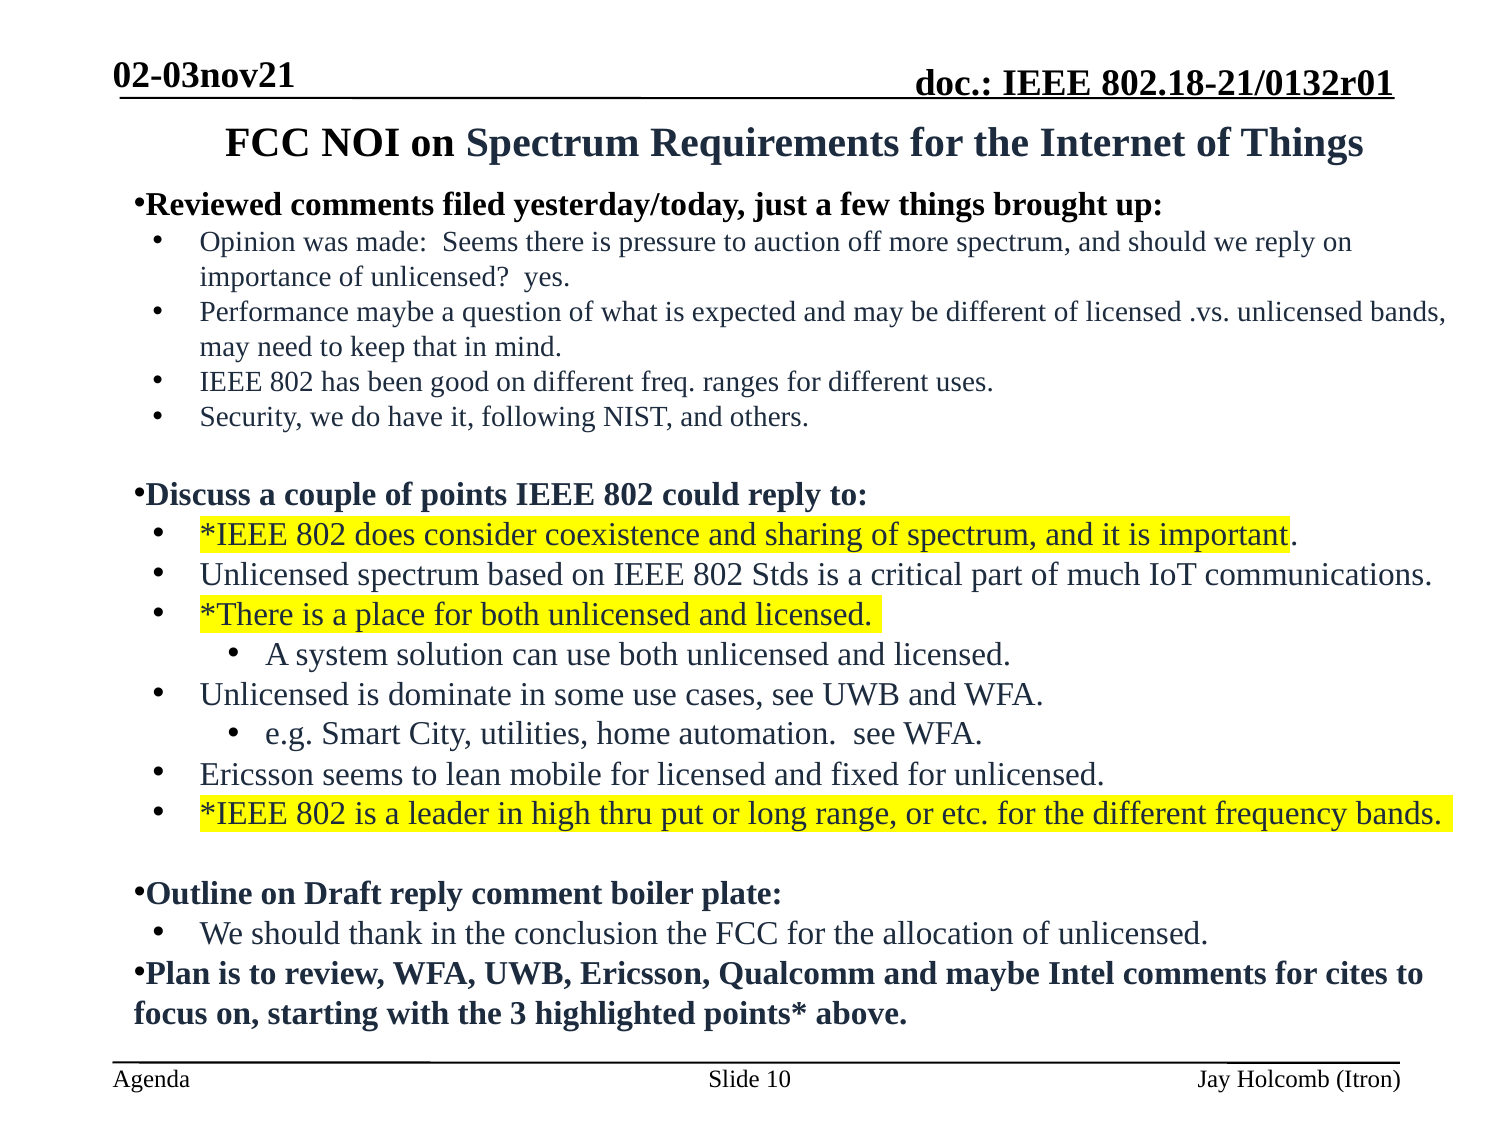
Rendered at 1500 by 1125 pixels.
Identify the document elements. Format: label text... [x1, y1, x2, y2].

list Reviewed comments filed yesterday/today, just a few things brought up: Opinion was made: Seems there is pressure to auction off more spectrum, and should we reply on importance of unlicensed? yes. Performance maybe a question of what is expected and may be different of licensed .vs. unlicensed bands, may need to keep that in mind. IEEE 802 has been good on different freq. ranges for different uses. Security, we do have it, following NIST, and others. Discuss a couple of points IEEE 802 could reply to: *IEEE 802 does consider coexistence and sharing of spectrum, and it is important. Unlicensed spectrum based on IEEE 802 Stds is a critical part of much IoT communications. *There is a place for both unlicensed and licensed. A system solution can use both unlicensed and licensed. Unlicensed is dominate in some use cases, see UWB and WFA. e.g. Smart City, utilities, home automation. see WFA. Ericsson seems to lean mobile for licensed and fixed for unlicensed. *IEEE 802 is a leader in high thru put or long range, or etc. for the different frequency bands. Outline on Draft reply comment boiler plate: We should thank in the conclusion the FCC for the allocation of unlicensed. Plan is to review, WFA, UWB, Ericsson, Qualcomm and maybe Intel comments for cites to focus on, starting with the 3 highlighted points* above. [118, 174, 1476, 1063]
slide_number Slide 10 [699, 1061, 800, 1123]
text_box FCC NOI on Spectrum Requirements for the Internet of Things [114, 103, 1475, 175]
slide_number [112, 49, 488, 95]
footer Jay Holcomb (Itron) [878, 1061, 1402, 1093]
